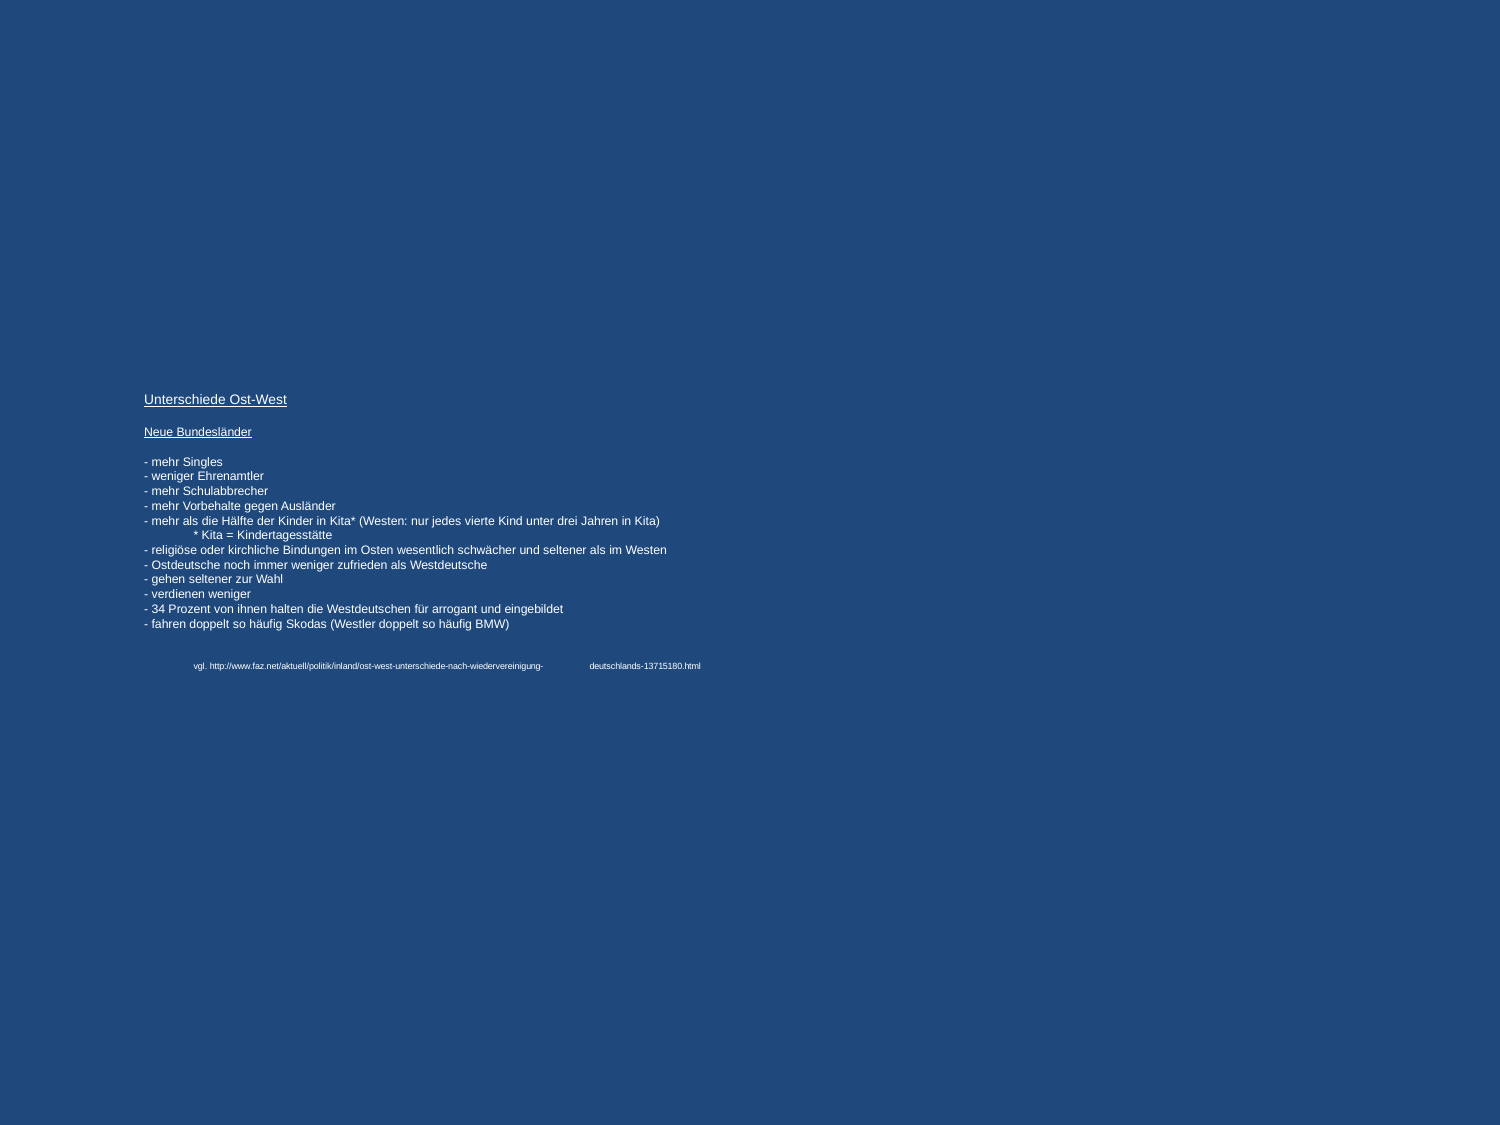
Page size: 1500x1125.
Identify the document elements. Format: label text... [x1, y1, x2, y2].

title Unterschiede Ost-West Neue Bundesländer - mehr Singles - weniger Ehrenamtler - mehr Schulabbrecher - mehr Vorbehalte gegen Ausländer - mehr als die Hälfte der Kinder in Kita* (Westen: nur jedes vierte Kind unter drei Jahren in Kita) * Kita = Kindertagesstätte - religiöse oder kirchliche Bindungen im Osten wesentlich schwächer und seltener als im Westen - Ostdeutsche noch immer weniger zufrieden als Westdeutsche - gehen seltener zur Wahl - verdienen weniger - 34 Prozent von ihnen halten die Westdeutschen für arrogant und eingebildet - fahren doppelt so häufig Skodas (Westler doppelt so häufig BMW) vgl. http://www.faz.net/aktuell/politik/inland/ost-west-unterschiede-nach-wiedervereinigung- deutschlands-13715180.html [129, 73, 1405, 992]
